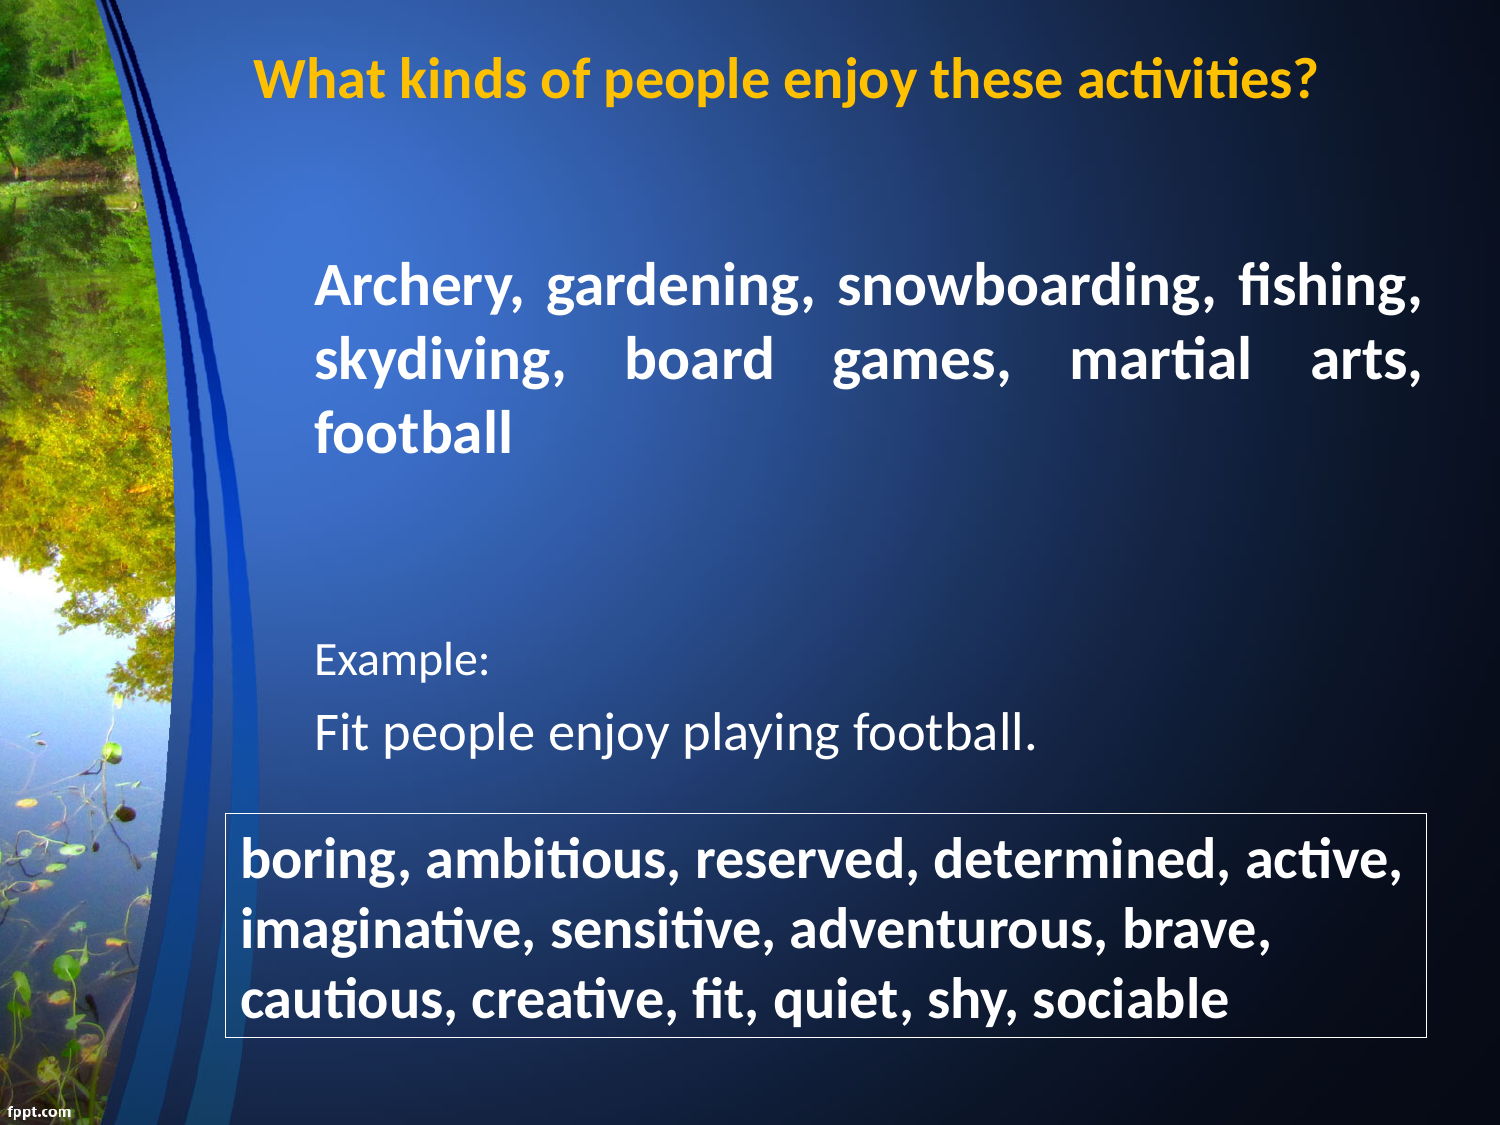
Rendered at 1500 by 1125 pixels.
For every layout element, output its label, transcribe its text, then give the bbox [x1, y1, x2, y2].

list Archery, gardening, snowboarding, fishing, skydiving, board games, martial arts, football Example: Fit people enjoy playing football. [299, 236, 1439, 838]
picture [0, 0, 1500, 1125]
text_box What kinds of people enjoy these activities? [173, 0, 1400, 151]
text_box boring, ambitious, reserved, determined, active, imaginative, sensitive, adventurous, brave, cautious, creative, fit, quiet, shy, sociable [225, 813, 1427, 1038]
